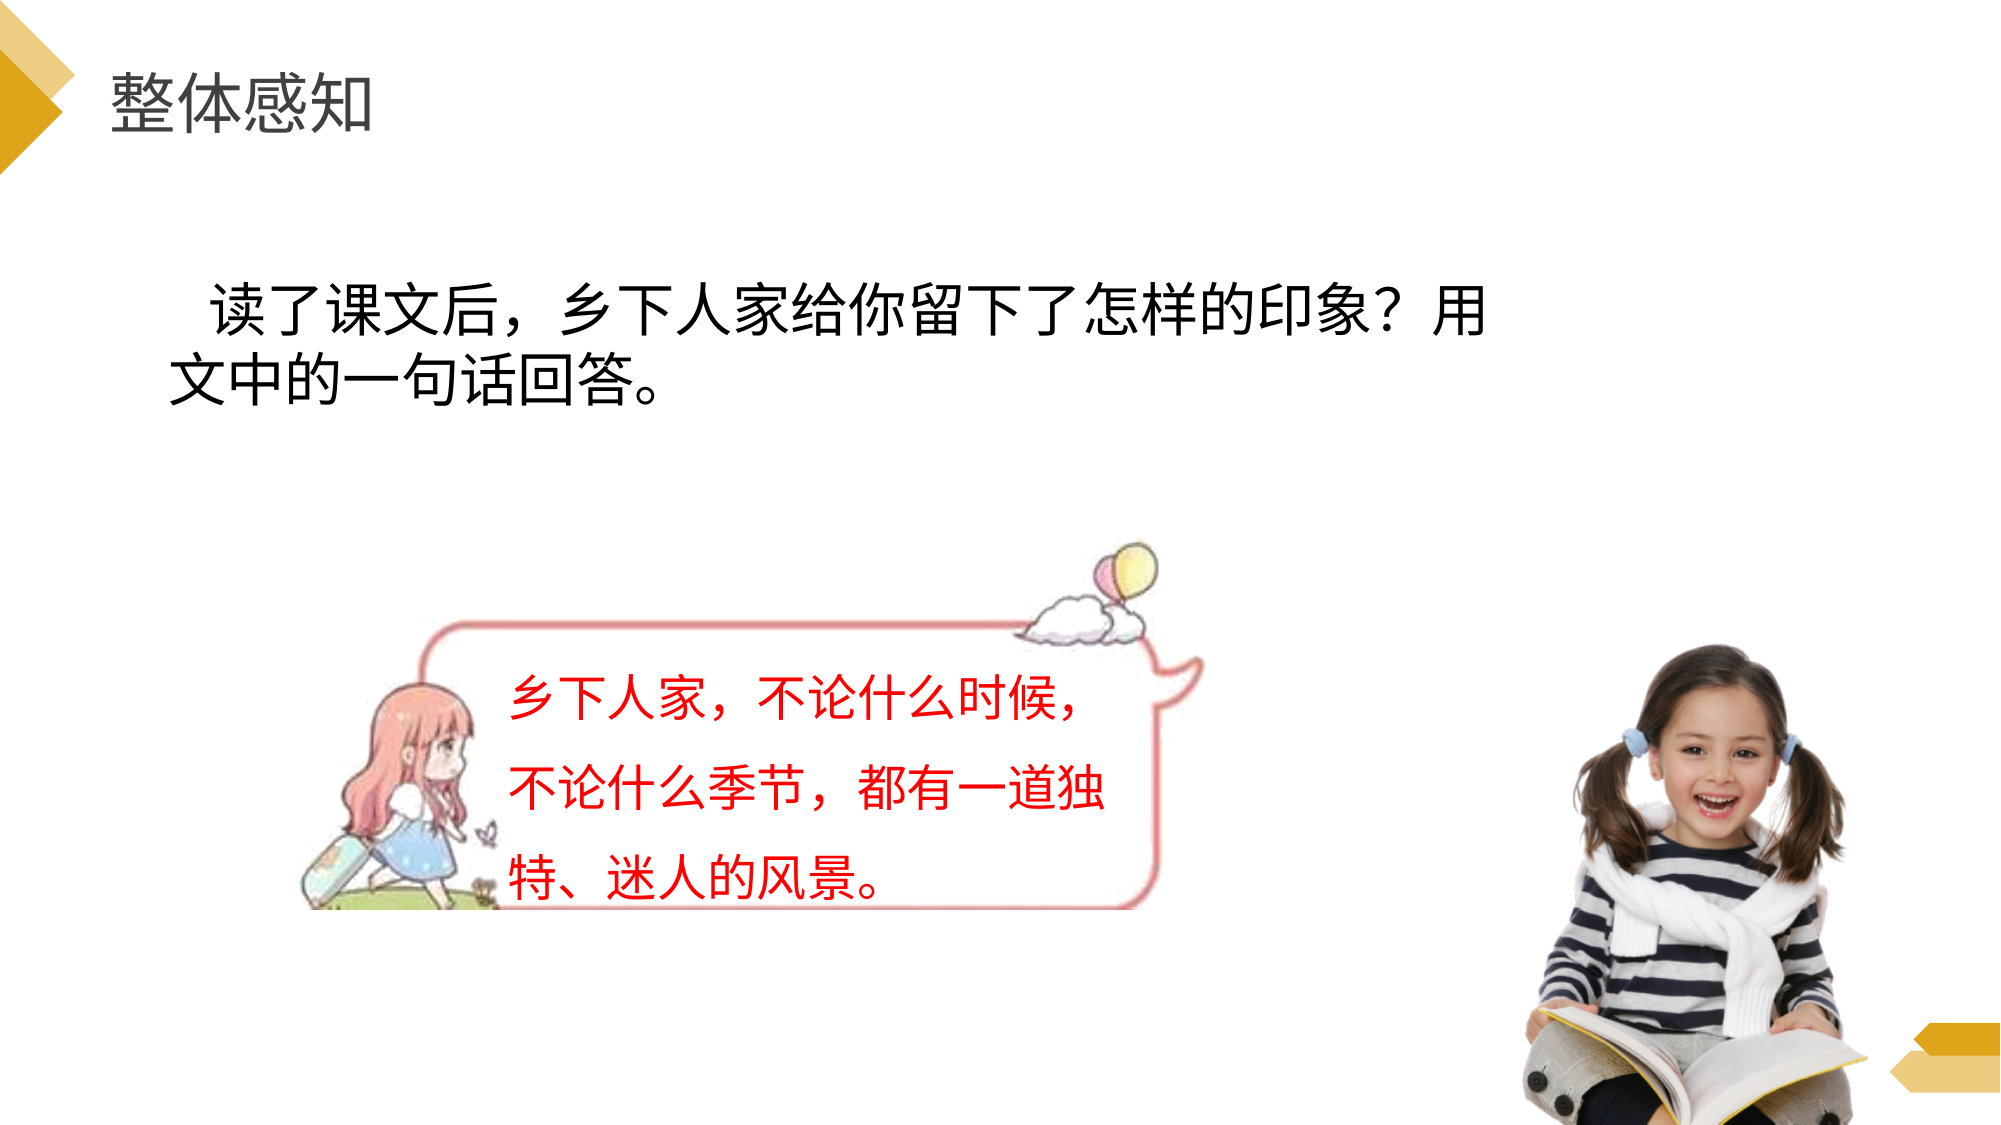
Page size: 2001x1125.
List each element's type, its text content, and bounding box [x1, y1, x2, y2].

text_box 整体感知 [94, 54, 772, 150]
text_box 读了课文后，乡下人家给你留下了怎样的印象？用文中的一句话回答。 [153, 266, 1532, 421]
picture [1507, 638, 1876, 1125]
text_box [208, 538, 1335, 917]
